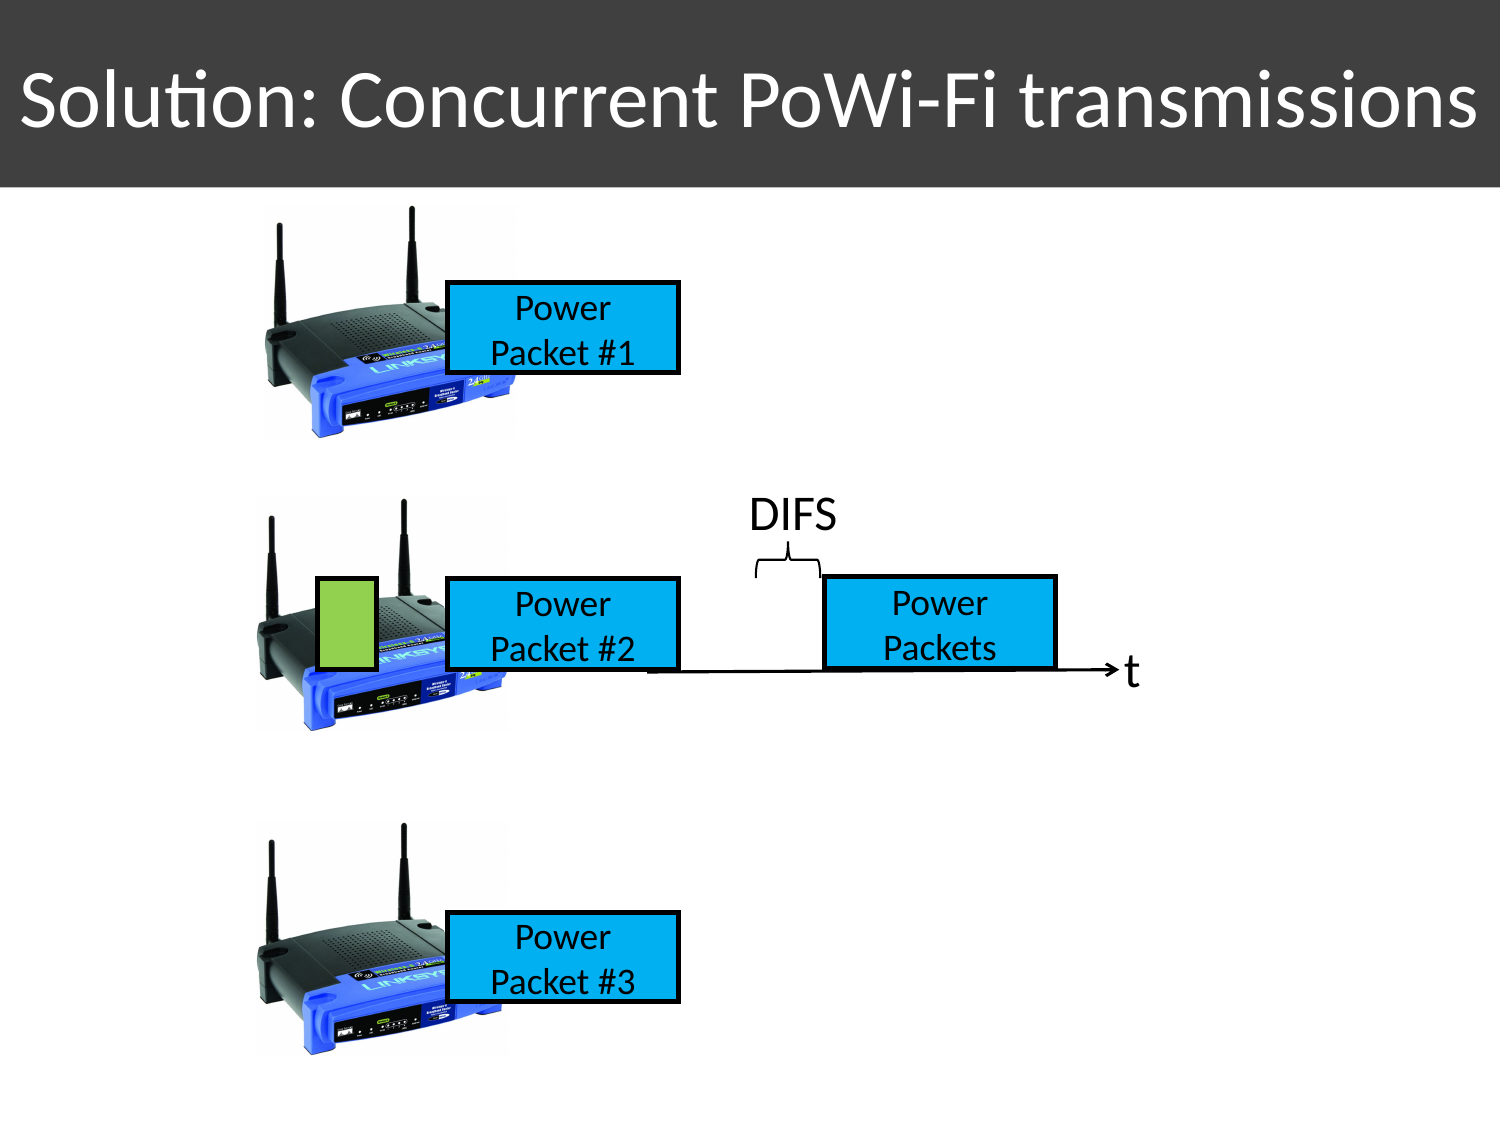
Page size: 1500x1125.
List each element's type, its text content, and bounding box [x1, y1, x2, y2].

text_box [647, 669, 1120, 673]
text_box Power Packet #3 [510, 912, 679, 1002]
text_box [716, 472, 871, 579]
picture [255, 497, 510, 731]
text_box Power Packet #2 [510, 578, 679, 670]
text_box Power Packets [824, 576, 1056, 669]
text_box Solution: Concurrent PoWi-Fi transmissions [0, 0, 1500, 188]
text_box t [1109, 630, 1160, 706]
picture [264, 204, 518, 439]
picture [255, 822, 510, 1056]
text_box Power Packet #1 [518, 282, 679, 373]
